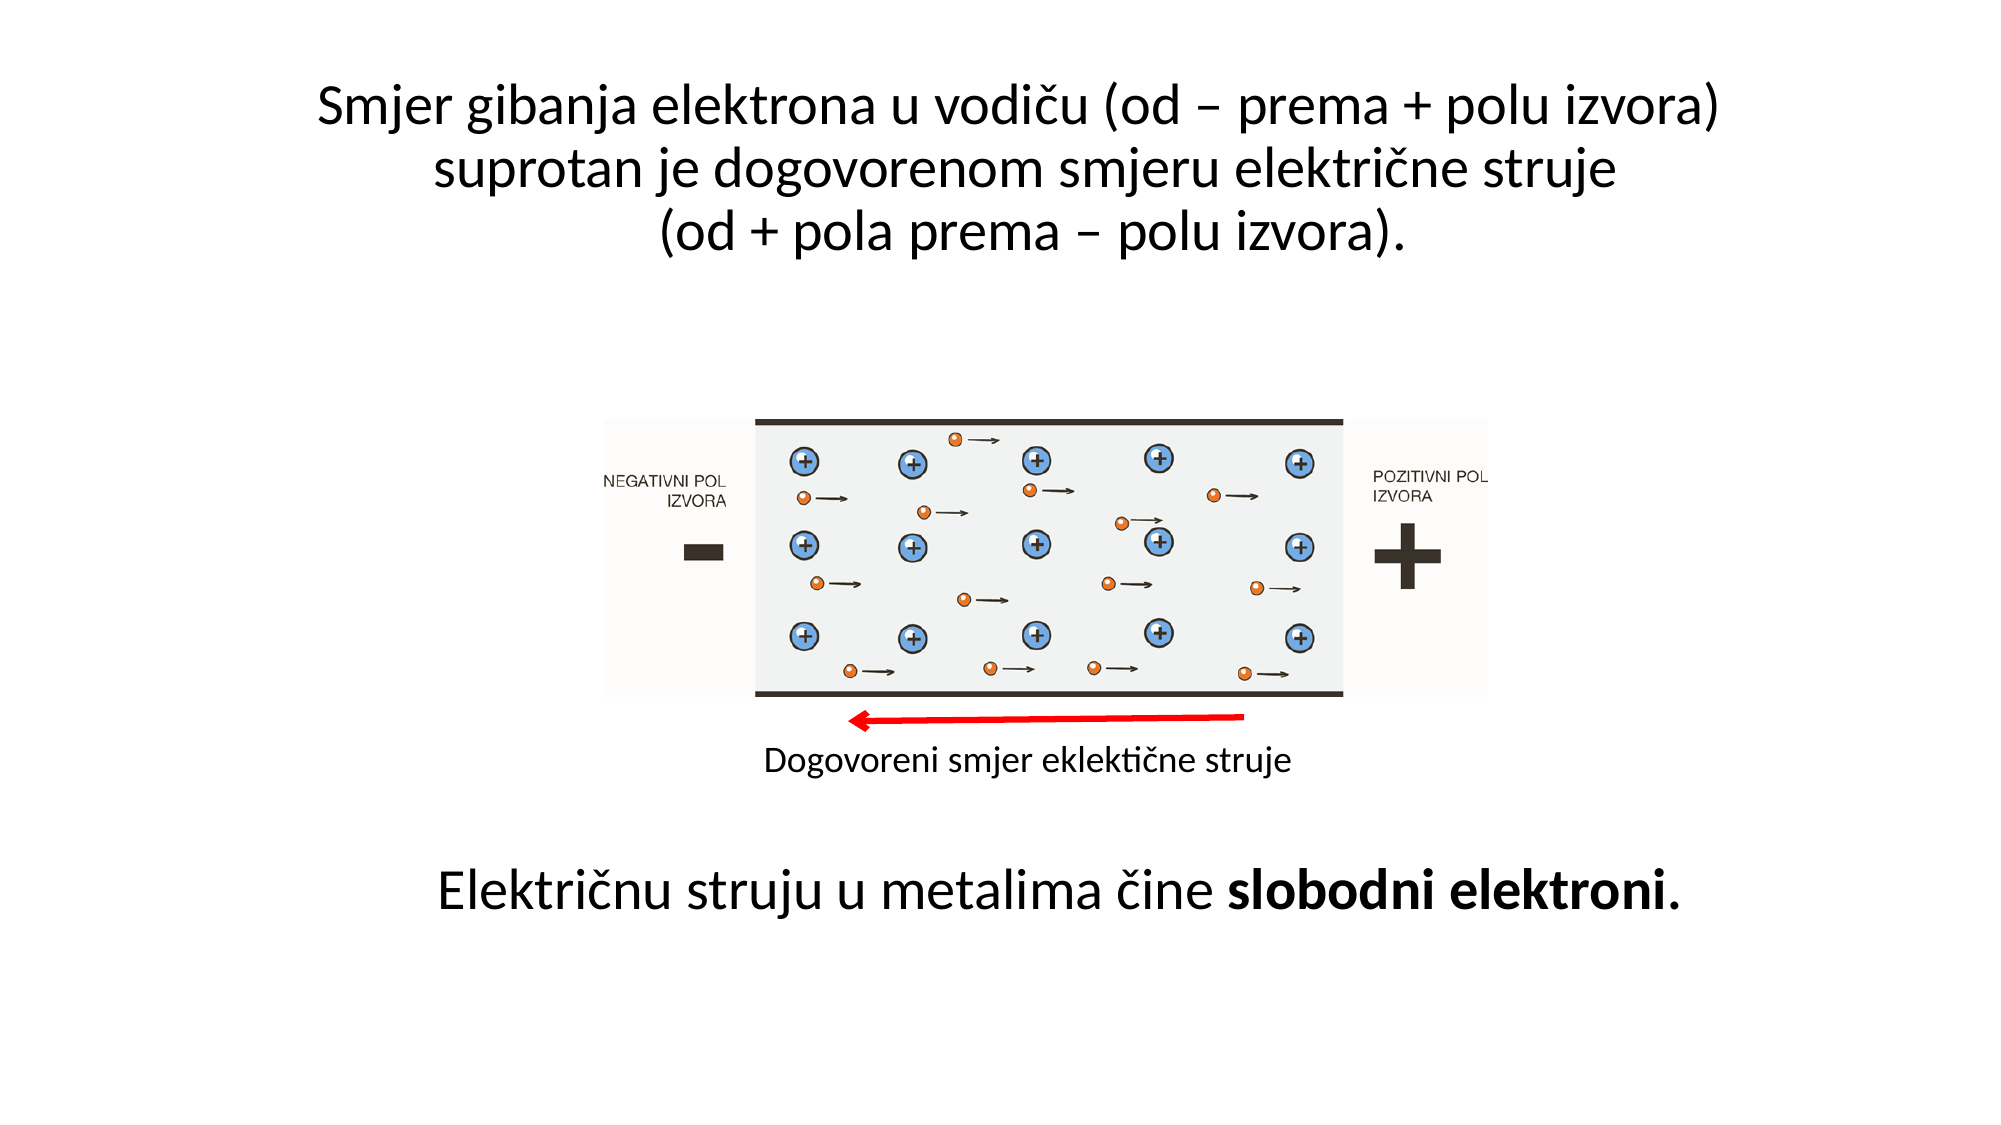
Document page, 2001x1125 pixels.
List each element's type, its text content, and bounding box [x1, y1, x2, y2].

text_box Smjer gibanja elektrona u vodiču (od – prema + polu izvora) suprotan je dogovorenom smjeru električne struje (od + pola prema – polu izvora). [145, 77, 1920, 260]
picture [604, 419, 1488, 697]
text_box Električnu struju u metalima čine slobodni elektroni. [177, 835, 1959, 930]
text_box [847, 717, 1245, 722]
text_box Dogovoreni smjer eklektične struje [679, 727, 1386, 788]
